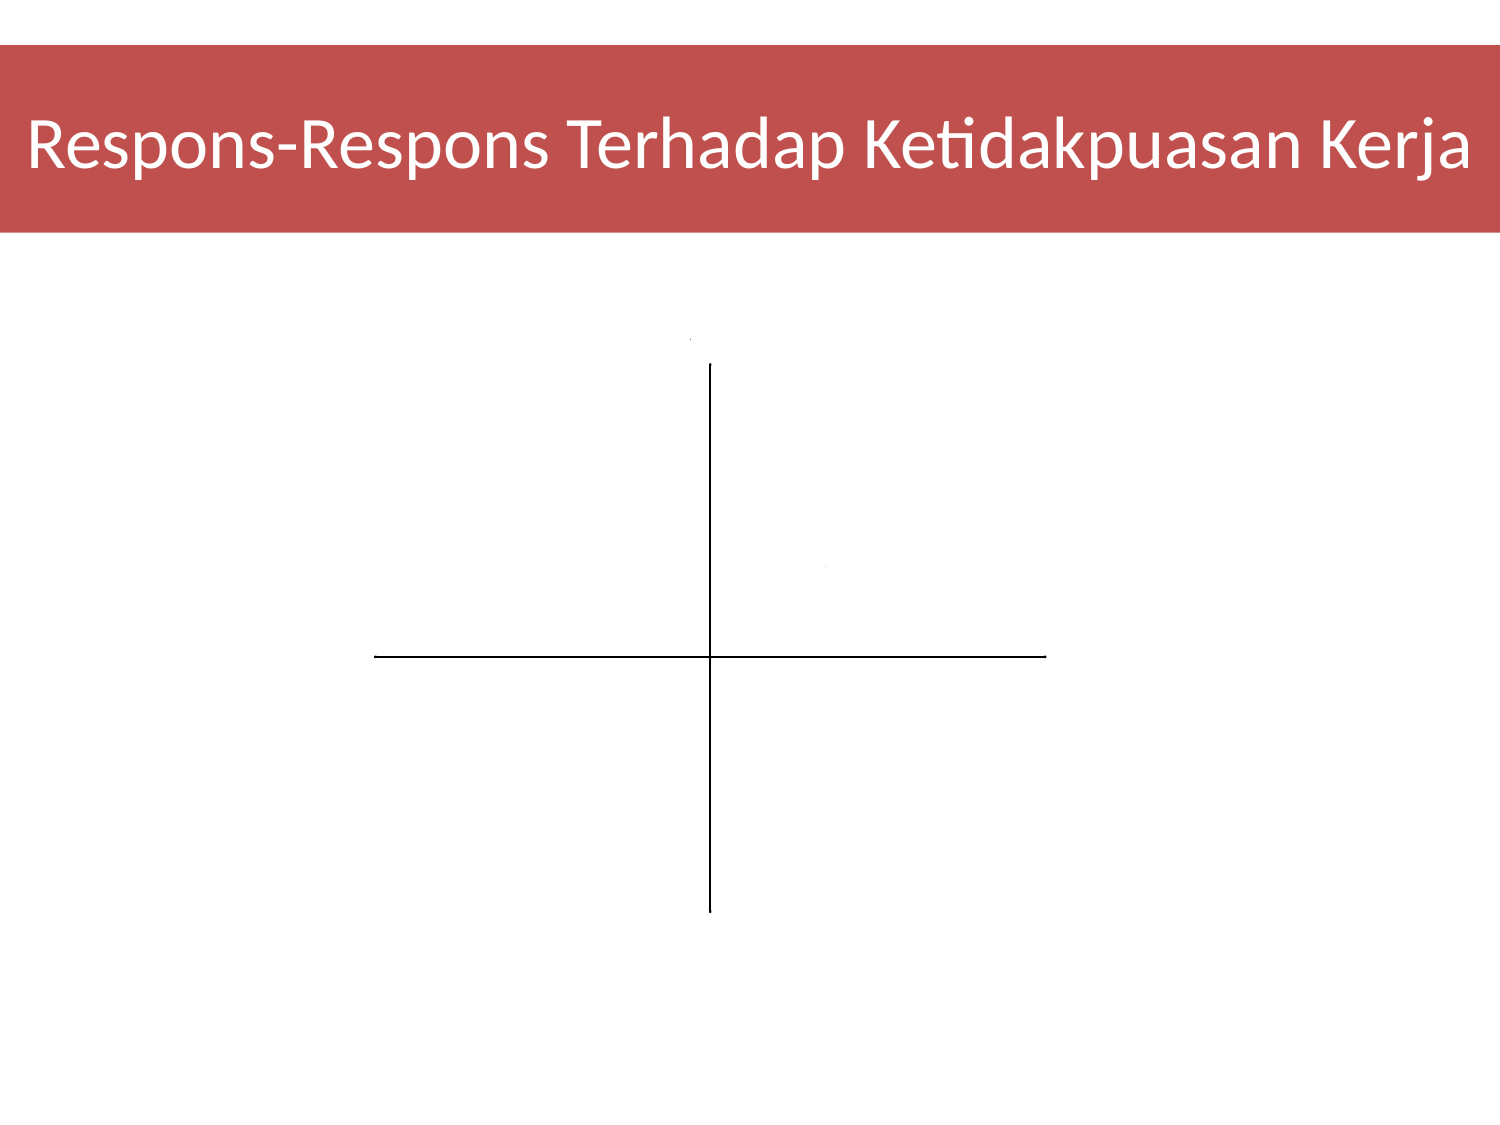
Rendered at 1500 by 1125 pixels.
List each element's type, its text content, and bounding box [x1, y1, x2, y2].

title Respons-Respons Terhadap Ketidakpuasan Kerja [0, 45, 1500, 233]
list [0, 271, 1444, 1041]
